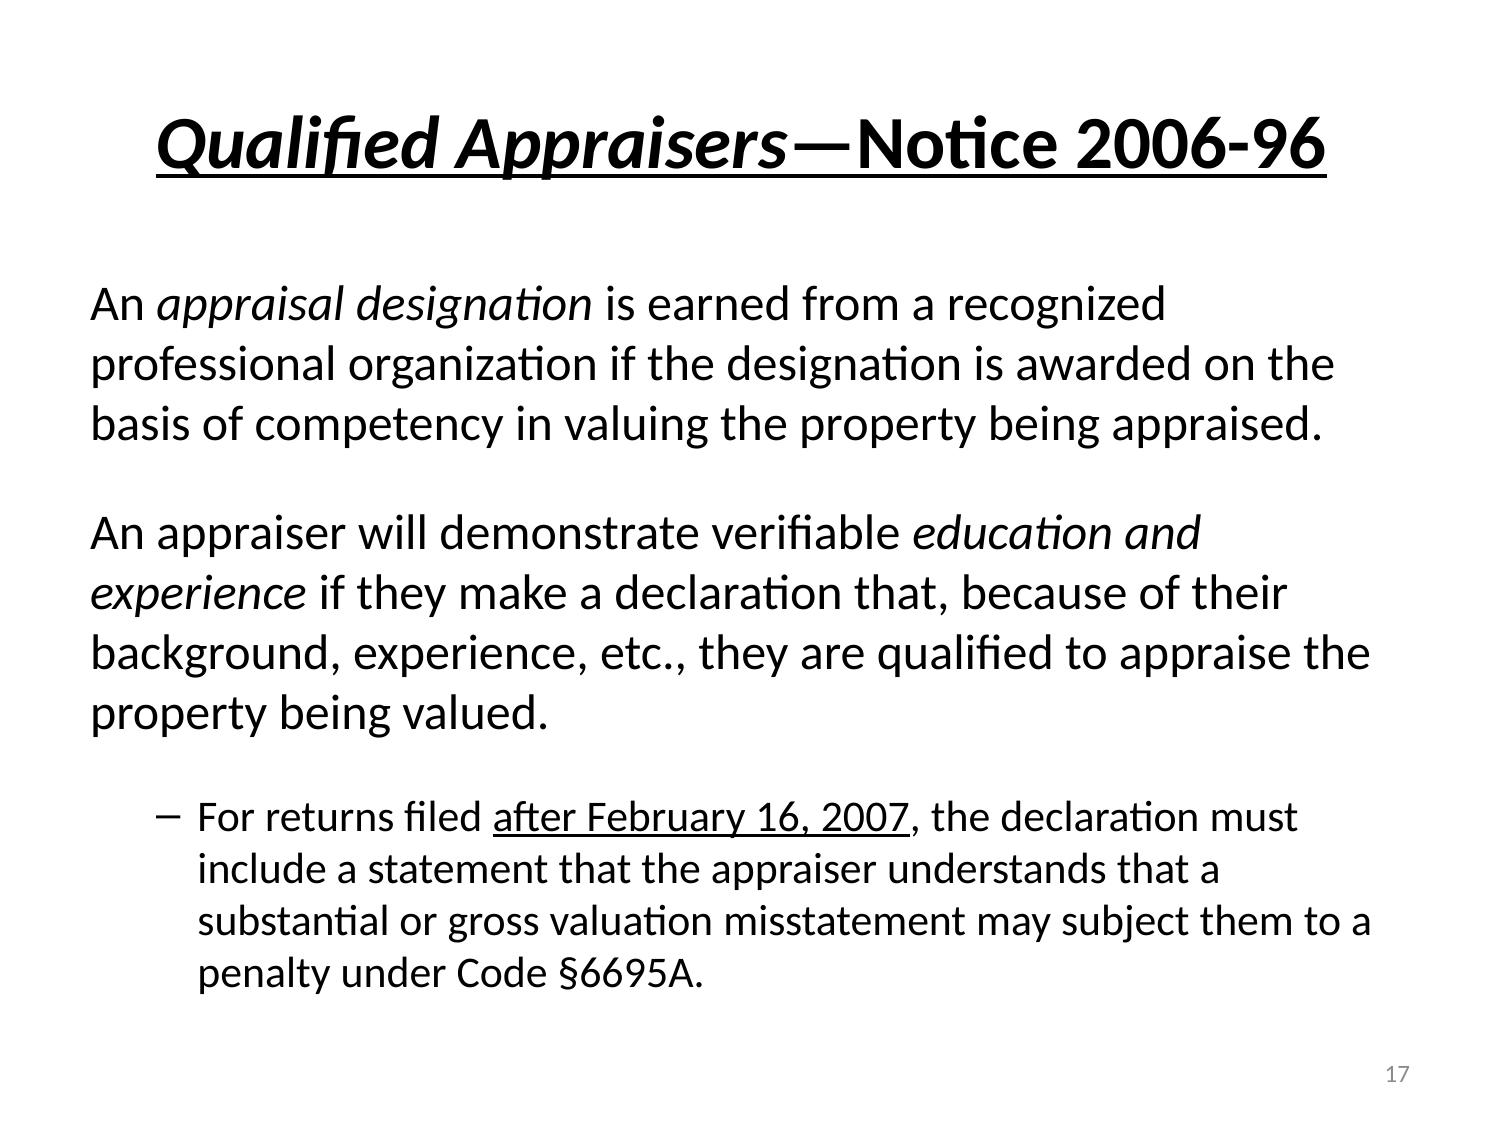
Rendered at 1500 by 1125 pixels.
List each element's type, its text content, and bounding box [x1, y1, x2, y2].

slide_number 17 [1074, 1042, 1425, 1103]
title Qualified Appraisers—Notice 2006-96 [75, 45, 1425, 233]
list An appraisal designation is earned from a recognized professional organization if the designation is awarded on the basis of competency in valuing the property being appraised. An appraiser will demonstrate verifiable education and experience if they make a declaration that, because of their background, experience, etc., they are qualified to appraise the property being valued. For returns filed after February 16, 2007, the declaration must include a statement that the appraiser understands that a substantial or gross valuation misstatement may subject them to a penalty under Code §6695A. [75, 262, 1425, 1005]
